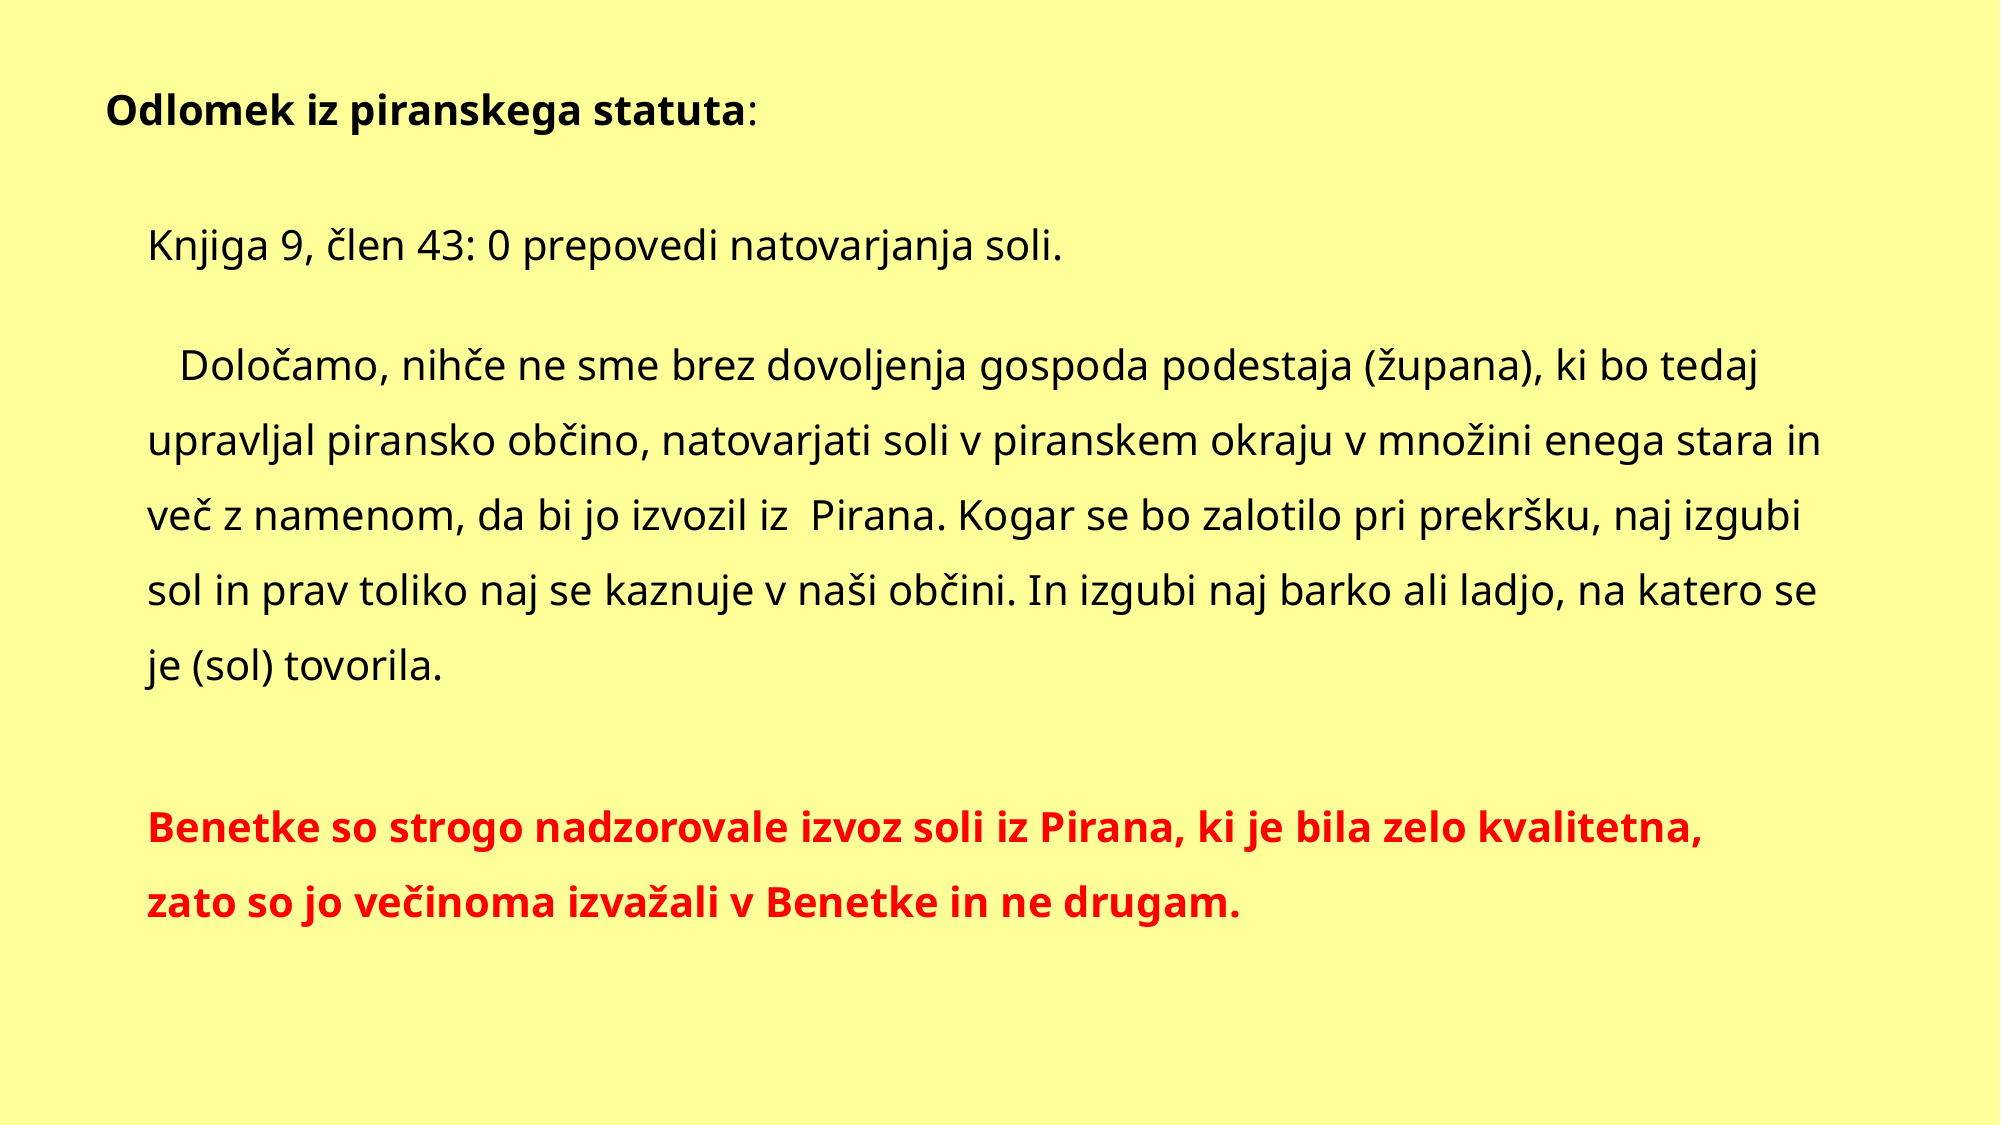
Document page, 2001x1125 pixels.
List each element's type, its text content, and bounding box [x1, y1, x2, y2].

text_box Benetke so strogo nadzorovale izvoz soli iz Pirana, ki je bila zelo kvalitetna, zato so jo večinoma izvažali v Benetke in ne drugam. [132, 767, 1758, 933]
text_box Odlomek iz piranskega statuta: [90, 76, 773, 142]
text_box Knjiga 9, člen 43: 0 prepovedi natovarjanja soli. Določamo, nihče ne sme brez dovoljenja gospoda podestaja (župana), ki bo tedaj upravljal piransko občino, natovarjati soli v piranskem okraju v množini enega stara in več z namenom, da bi jo izvozil iz Pirana. Kogar se bo zalotilo pri prekršku, naj izgubi sol in prav toliko naj se kaznuje v naši občini. In izgubi naj barko ali ladjo, na katero se je (sol) tovorila. [132, 216, 1866, 697]
